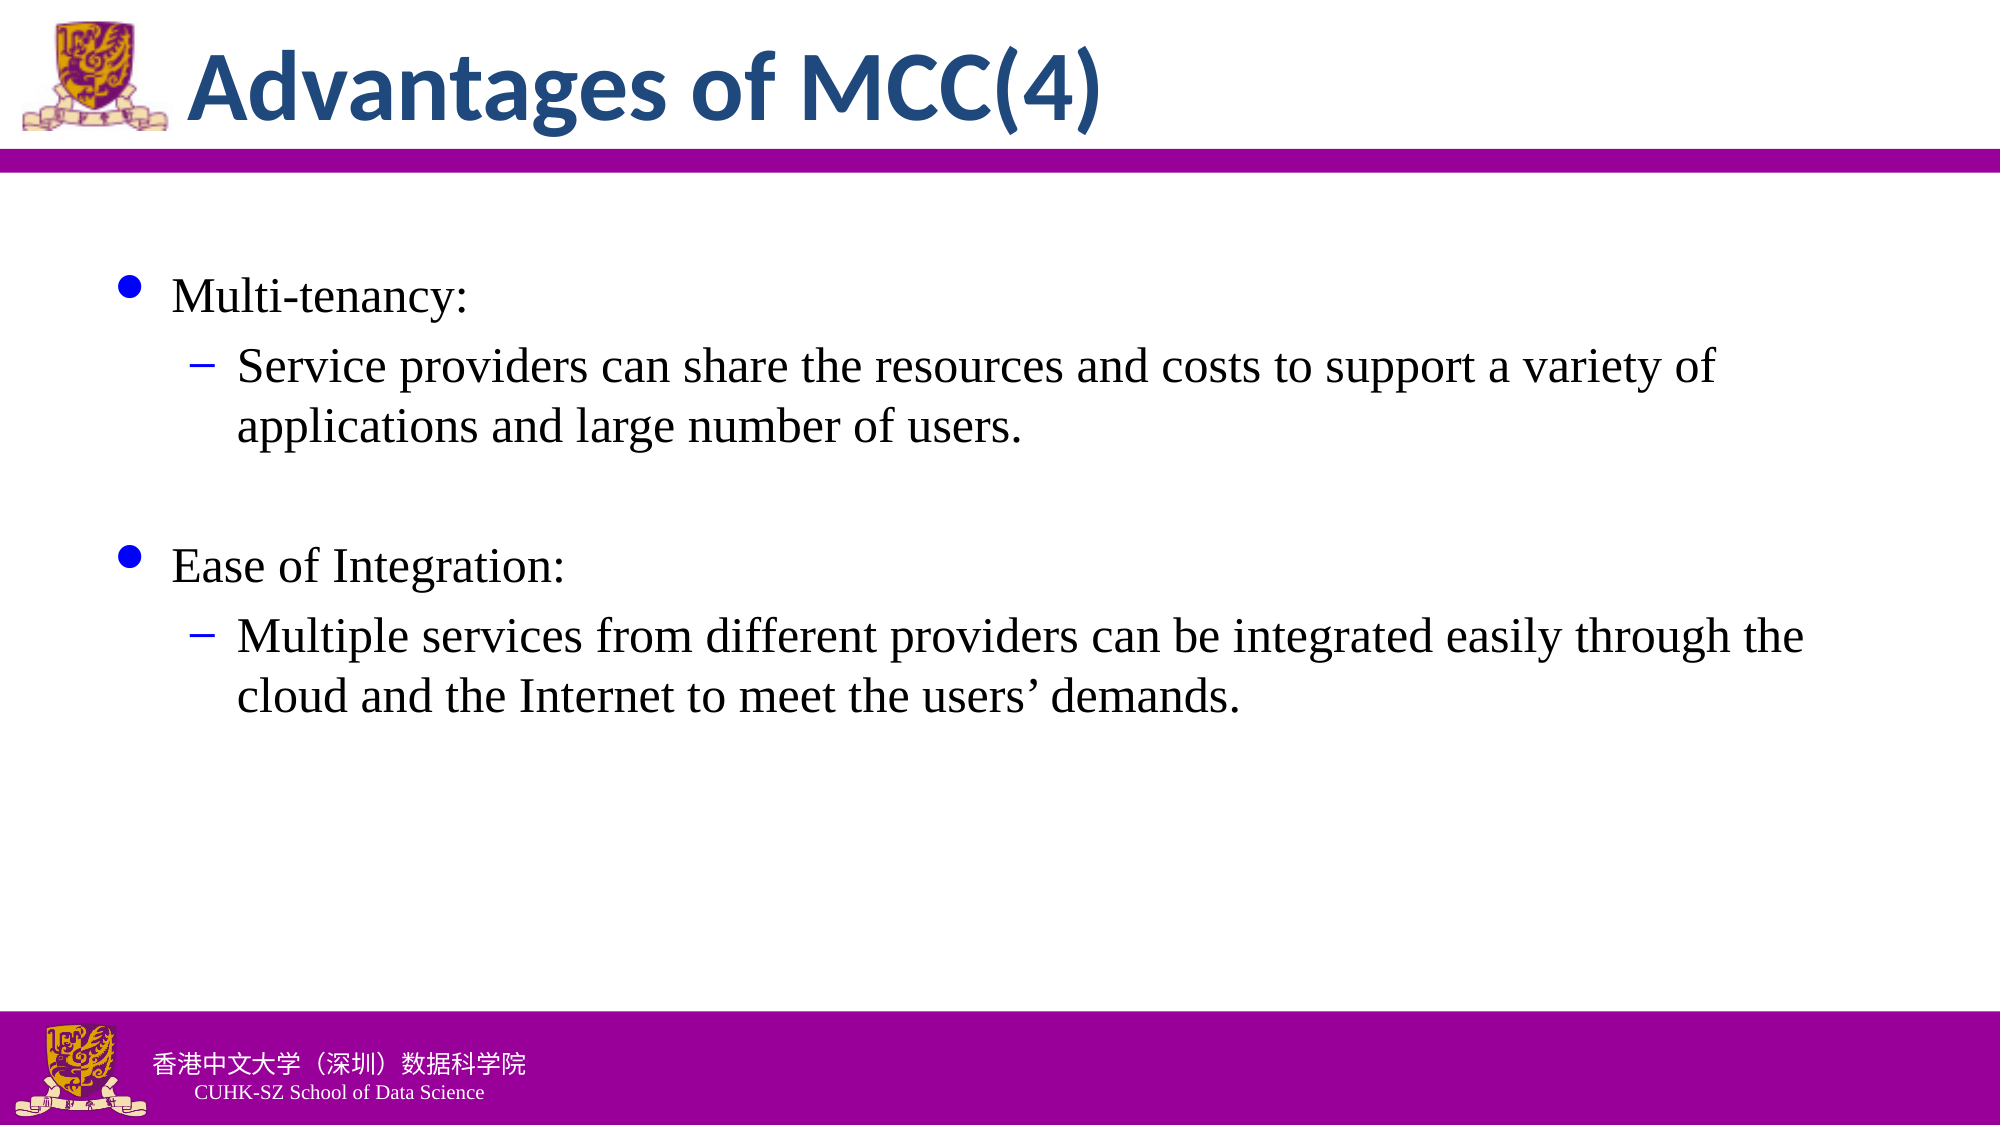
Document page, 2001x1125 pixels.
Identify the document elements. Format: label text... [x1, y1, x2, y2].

title Advantages of MCC(4) [171, 23, 1898, 138]
list Multi-tenancy: Service providers can share the resources and costs to support a variety of applications and large number of users. Ease of Integration: Multiple services from different providers can be integrated easily through the cloud and the Internet to meet the users’ demands. [99, 184, 1901, 988]
picture [21, 20, 173, 131]
picture [14, 1023, 149, 1117]
